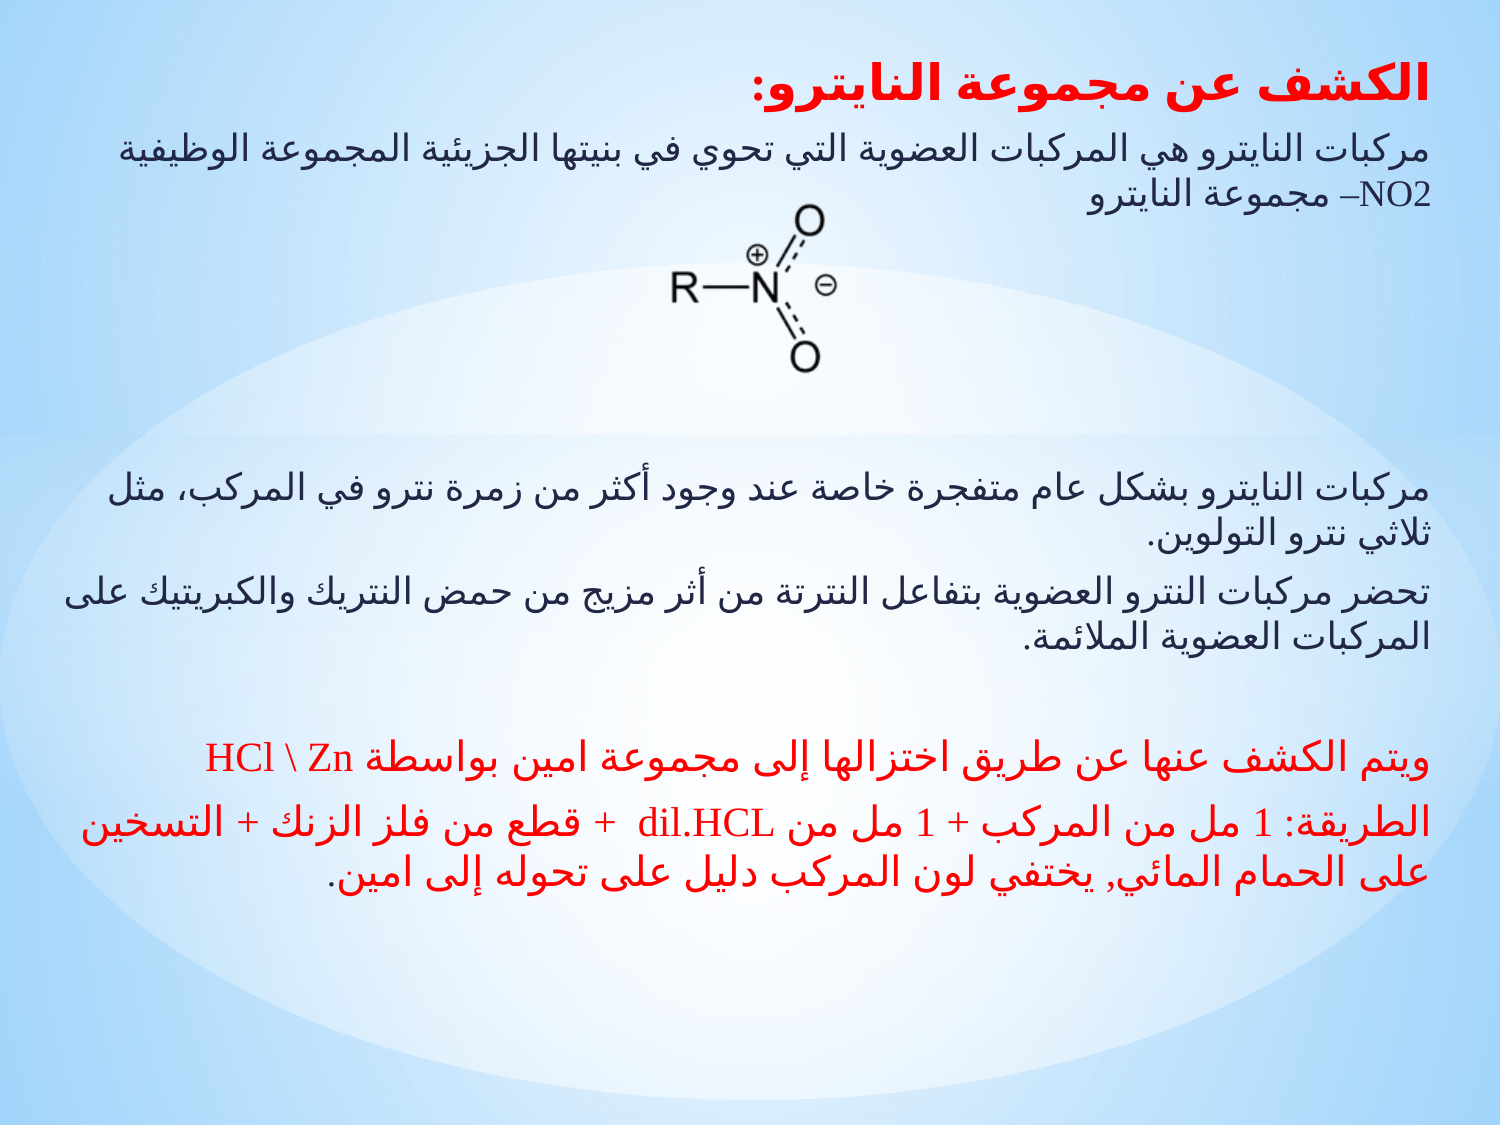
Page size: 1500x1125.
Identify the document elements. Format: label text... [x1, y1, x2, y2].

subtitle الكشف عن مجموعة النايترو: مركبات النايترو هي المركبات العضوية التي تحوي في بنيتها الجزيئية المجموعة الوظيفية NO2– مجموعة النايترو مركبات النايترو بشكل عام متفجرة خاصة عند وجود أكثر من زمرة نترو في المركب، مثل ثلاثي نترو التولوين. تحضر مركبات النترو العضوية بتفاعل النترتة من أثر مزيج من حمض النتريك والكبريتيك على المركبات العضوية الملائمة. ويتم الكشف عنها عن طريق اختزالها إلى مجموعة امين بواسطة HCl \ Zn الطريقة: 1 مل من المركب + 1 مل من dil.HCL + قطع من فلز الزنك + التسخين على الحمام المائي, يختفي لون المركب دليل على تحوله إلى امين. [41, 42, 1447, 1094]
picture [663, 196, 847, 383]
